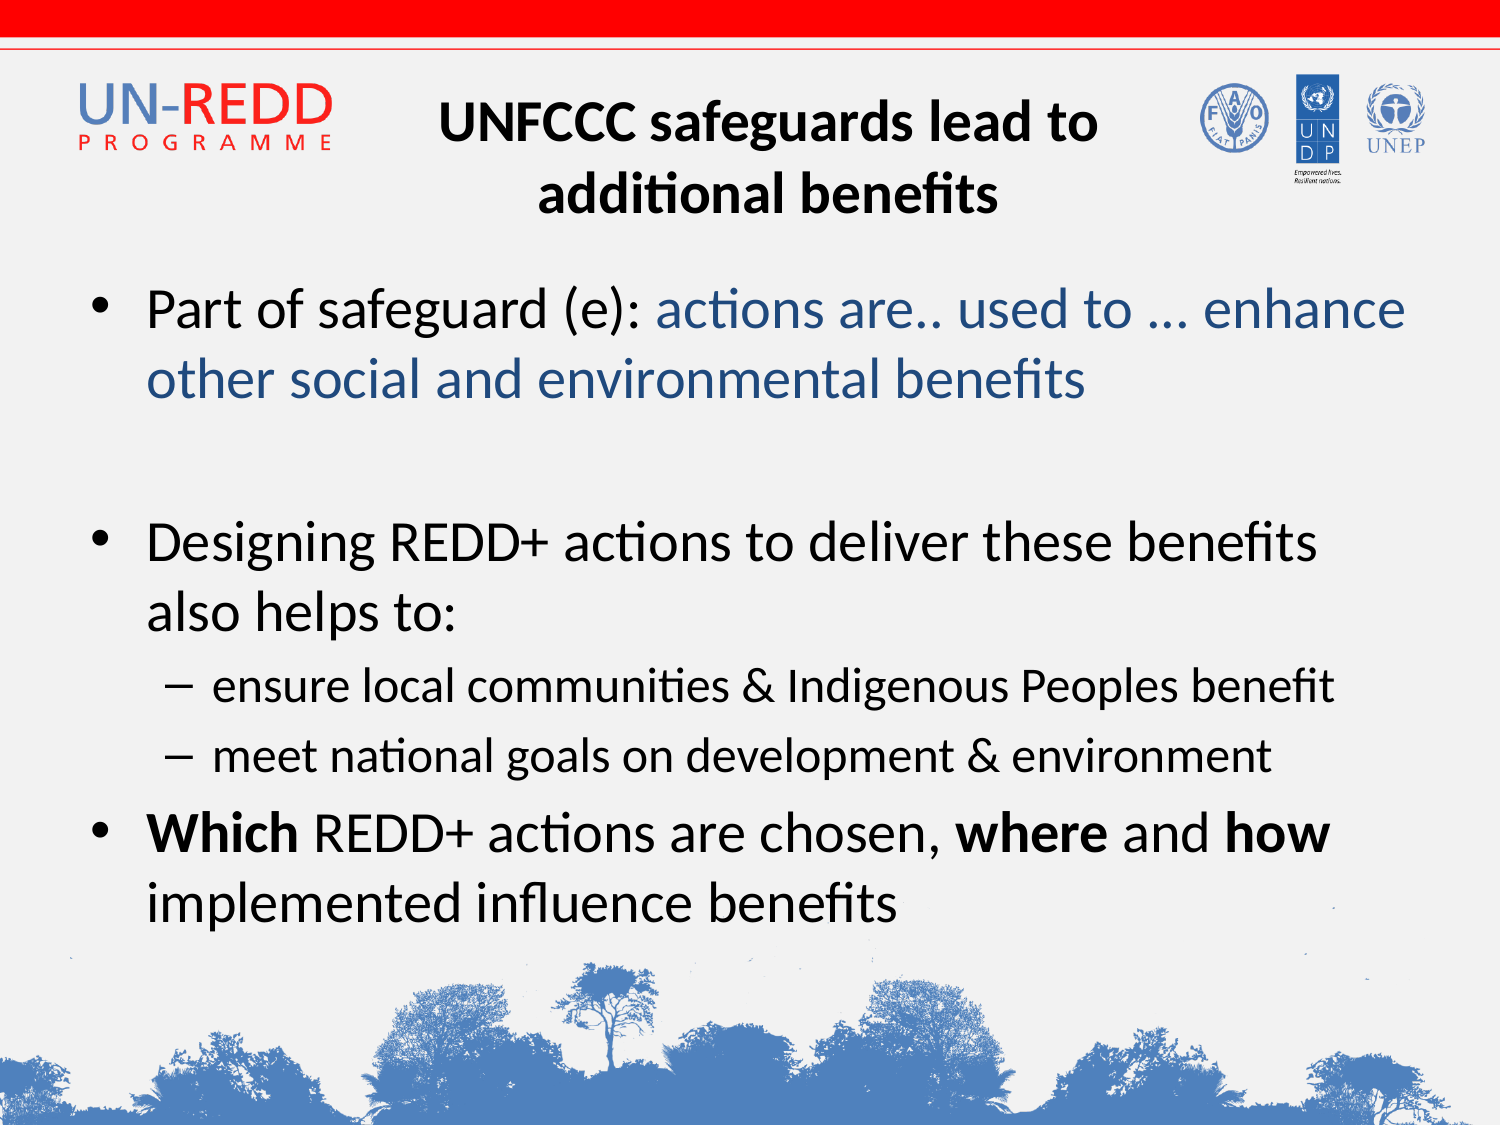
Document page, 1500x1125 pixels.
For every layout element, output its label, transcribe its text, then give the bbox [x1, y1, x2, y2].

picture [74, 74, 345, 155]
title UNFCCC safeguards lead to additional benefits [350, 75, 1188, 233]
picture [0, 821, 1500, 1125]
list Part of safeguard (e): actions are.. used to ... enhance other social and environmental benefits Designing REDD+ actions to deliver these benefits also helps to: ensure local communities & Indigenous Peoples benefit meet national goals on development & environment Which REDD+ actions are chosen, where and how implemented influence benefits [75, 262, 1425, 1005]
picture [1200, 74, 1425, 193]
